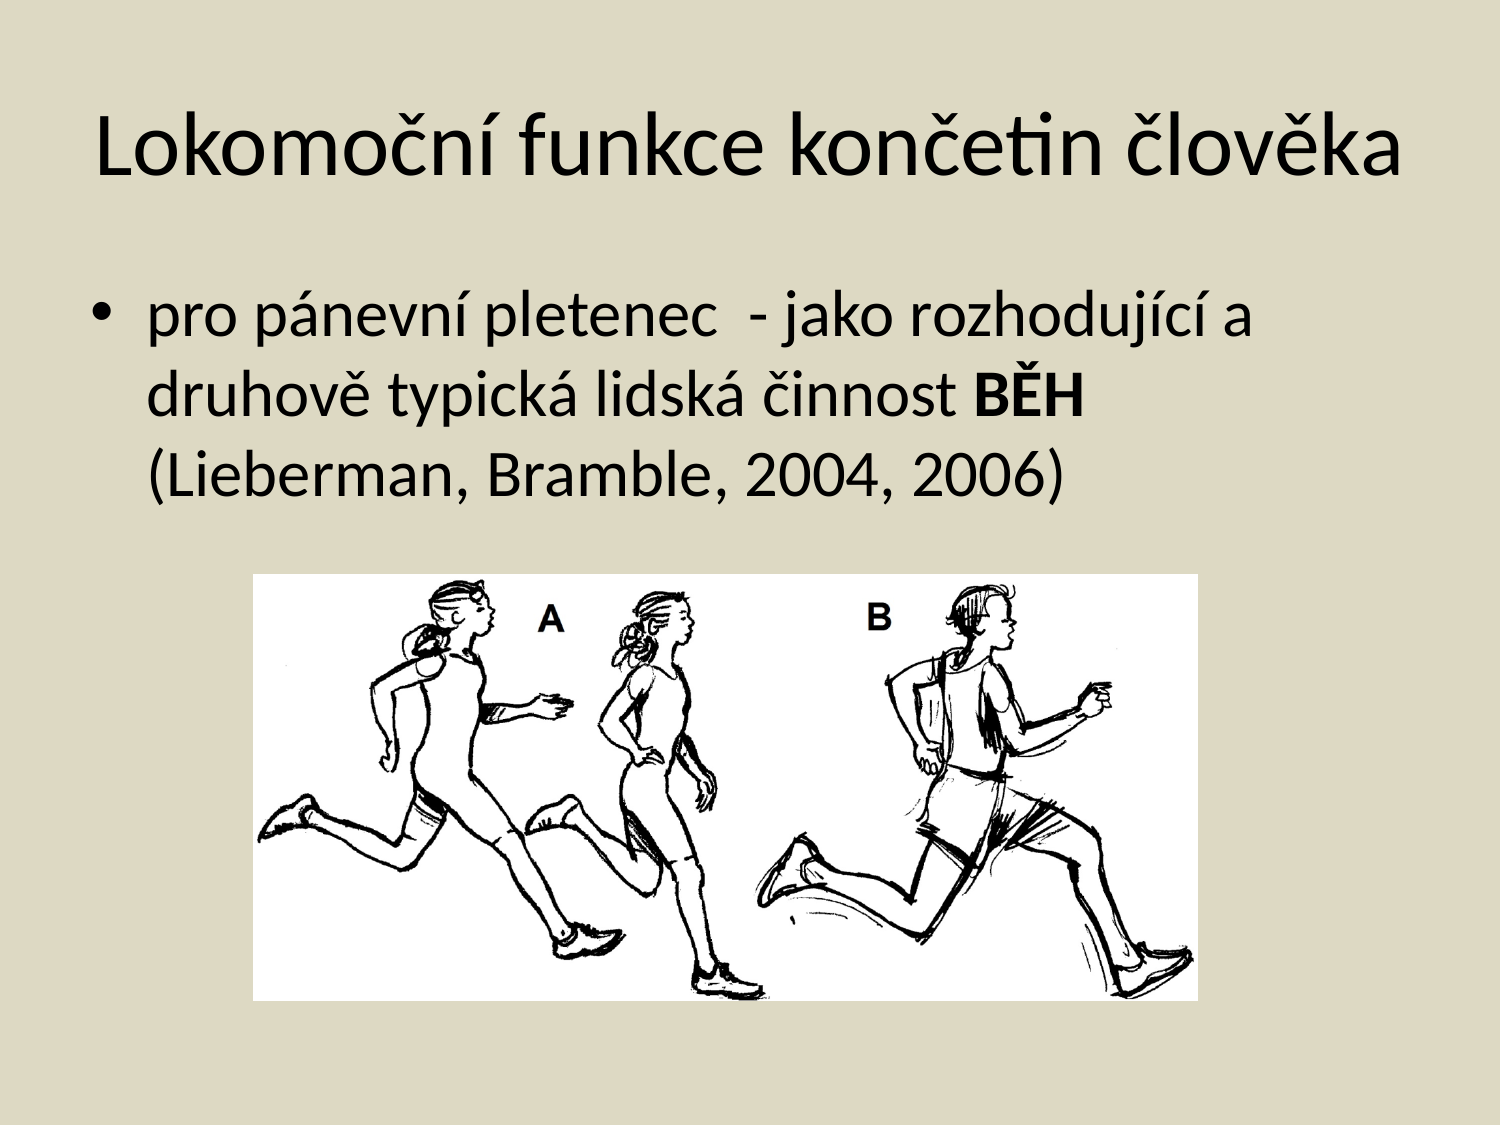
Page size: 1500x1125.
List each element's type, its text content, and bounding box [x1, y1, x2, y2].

picture [253, 573, 1199, 1001]
title Lokomoční funkce končetin člověka [75, 45, 1425, 233]
list pro pánevní pletenec - jako rozhodující a druhově typická lidská činnost BĚH (Lieberman, Bramble, 2004, 2006) [75, 262, 1425, 1005]
